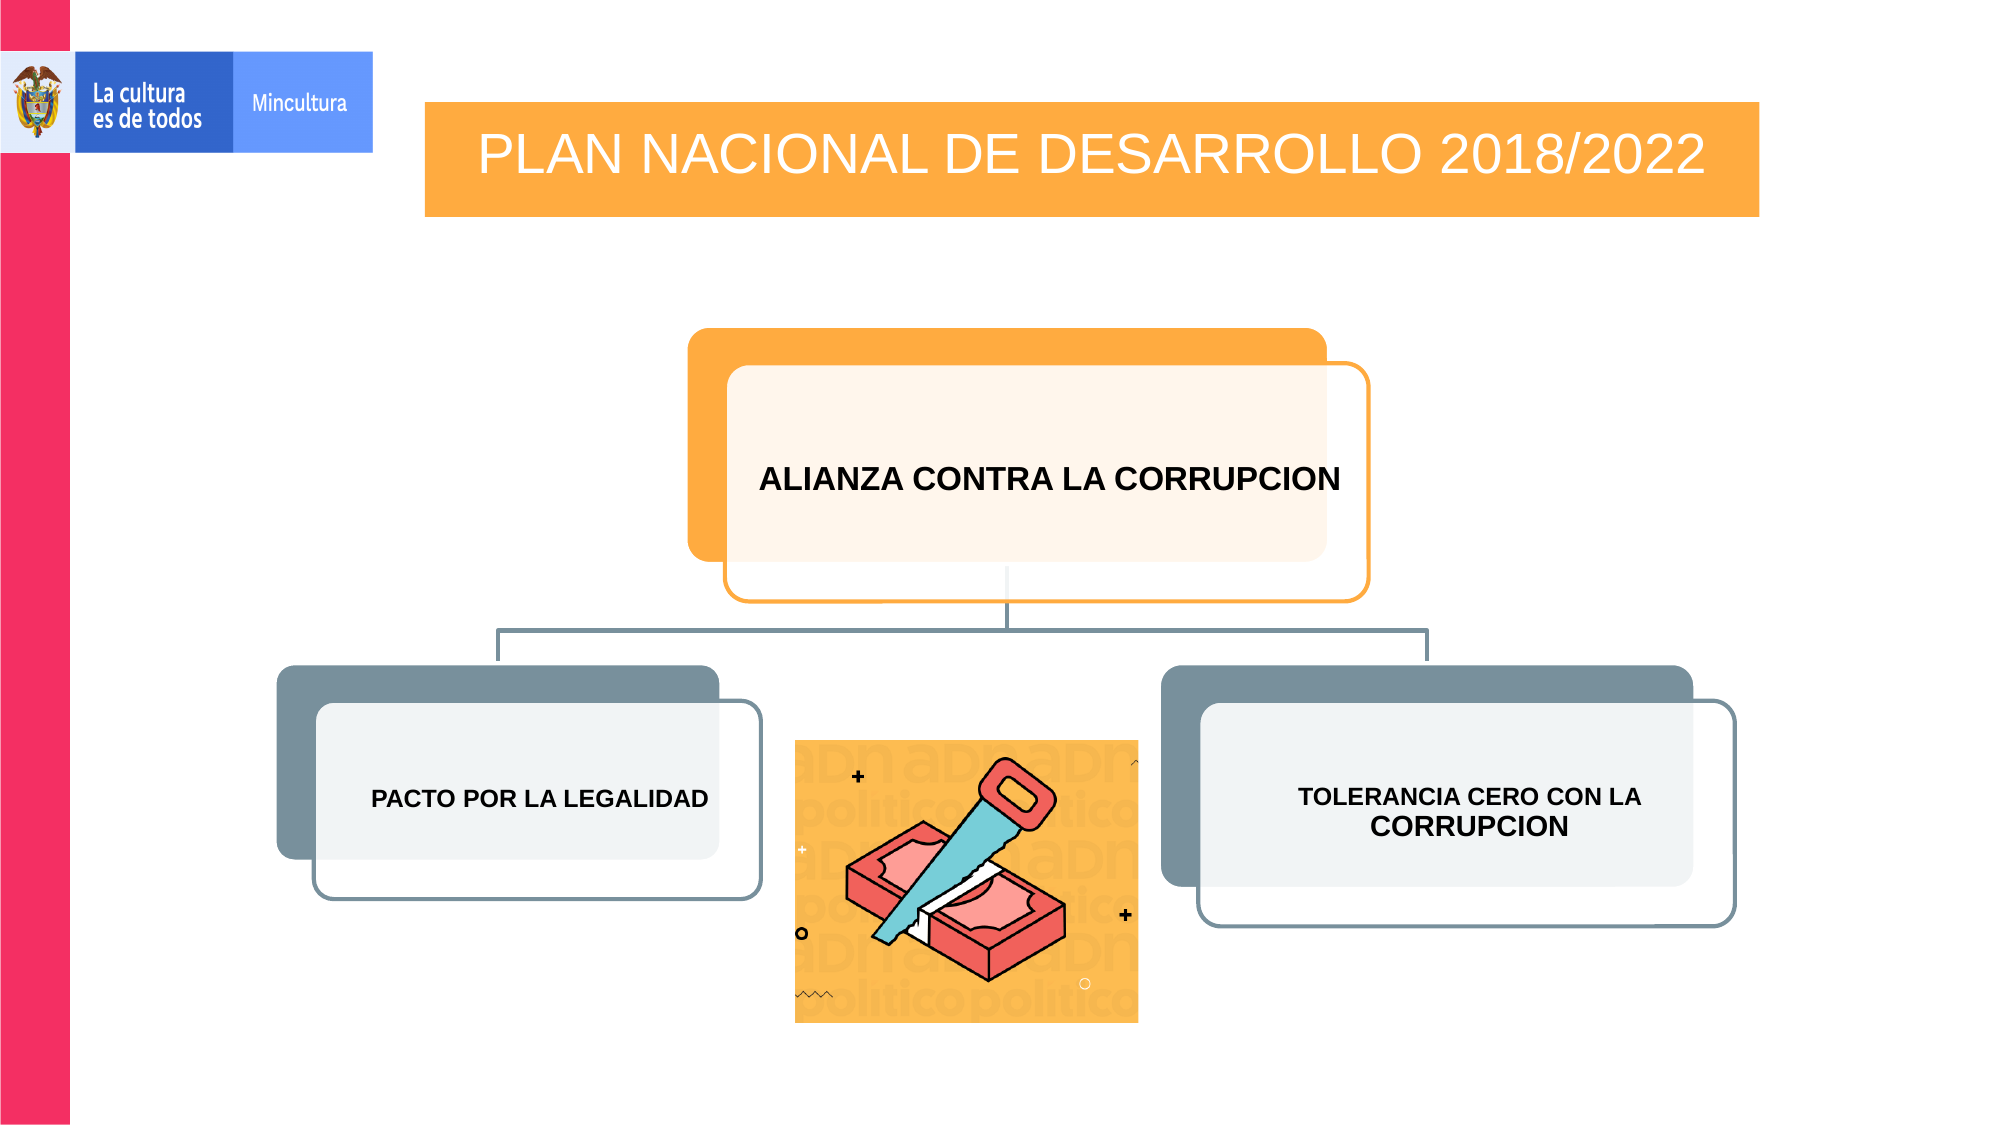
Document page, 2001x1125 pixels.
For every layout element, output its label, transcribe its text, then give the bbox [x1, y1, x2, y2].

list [313, 325, 1741, 931]
picture [794, 740, 1139, 1024]
picture [0, 0, 374, 1125]
title PLAN NACIONAL DE DESARROLLO 2018/2022 [424, 102, 1760, 217]
